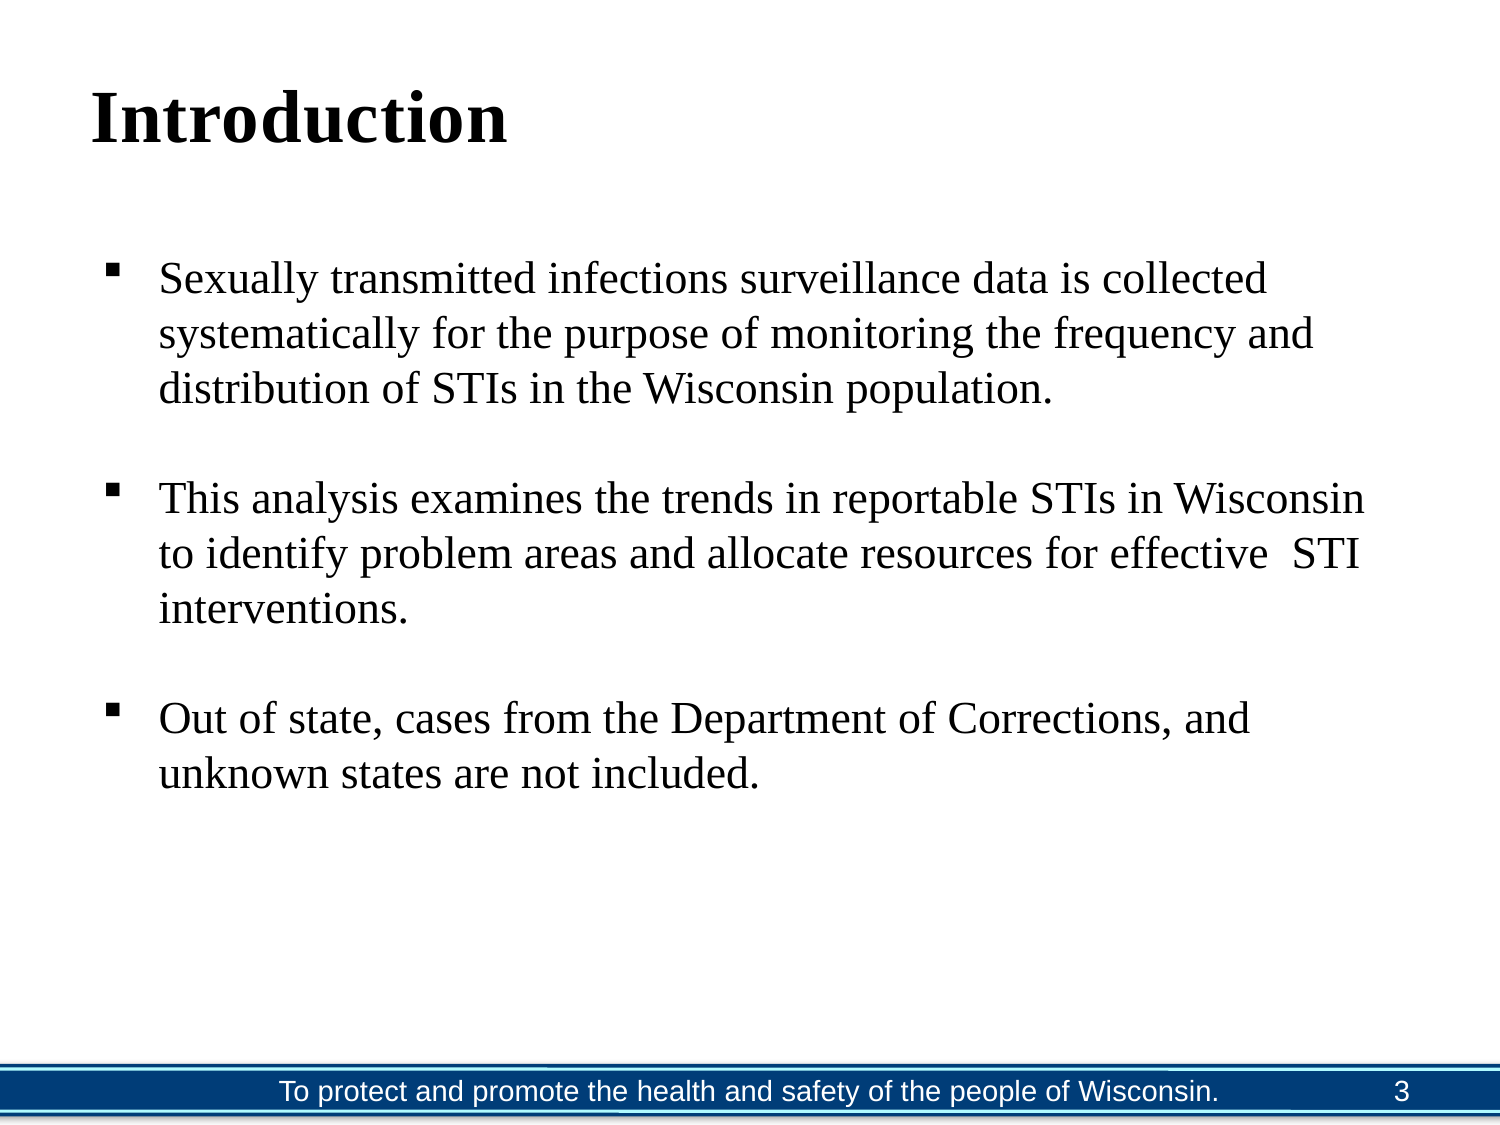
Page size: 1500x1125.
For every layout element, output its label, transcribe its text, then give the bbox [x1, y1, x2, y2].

slide_number 3 [1074, 1060, 1425, 1121]
text_box Sexually transmitted infections surveillance data is collected systematically for the purpose of monitoring the frequency and distribution of STIs in the Wisconsin population. This analysis examines the trends in reportable STIs in Wisconsin to identify problem areas and allocate resources for effective STI interventions. Out of state, cases from the Department of Corrections, and unknown states are not included. [87, 240, 1425, 800]
title Introduction [75, 37, 1425, 188]
